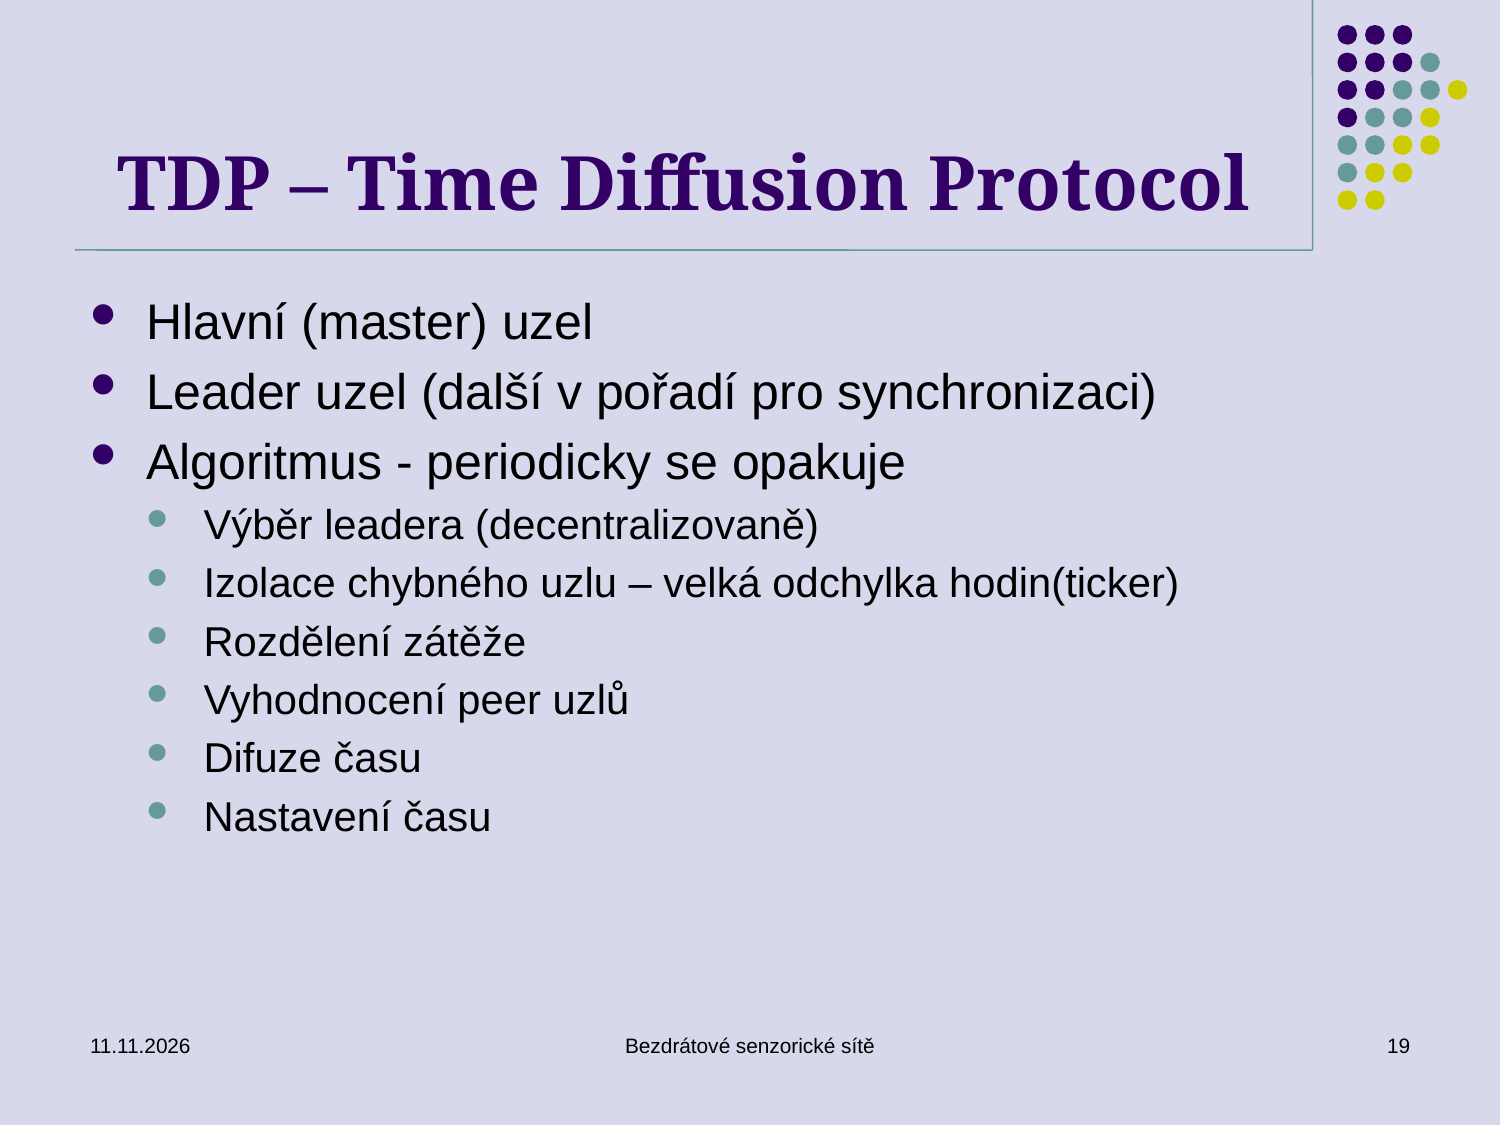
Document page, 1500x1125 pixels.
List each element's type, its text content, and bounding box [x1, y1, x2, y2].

title TDP – Time Diffusion Protocol [75, 20, 1313, 233]
slide_number 19 [1074, 1025, 1425, 1100]
list Hlavní (master) uzel Leader uzel (další v pořadí pro synchronizaci) Algoritmus - periodicky se opakuje Výběr leadera (decentralizovaně) Izolace chybného uzlu – velká odchylka hodin(ticker) Rozdělení zátěže Vyhodnocení peer uzlů Difuze času Nastavení času [75, 282, 1425, 1006]
footer Bezdrátové senzorické sítě [512, 1025, 988, 1100]
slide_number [75, 1025, 425, 1100]
